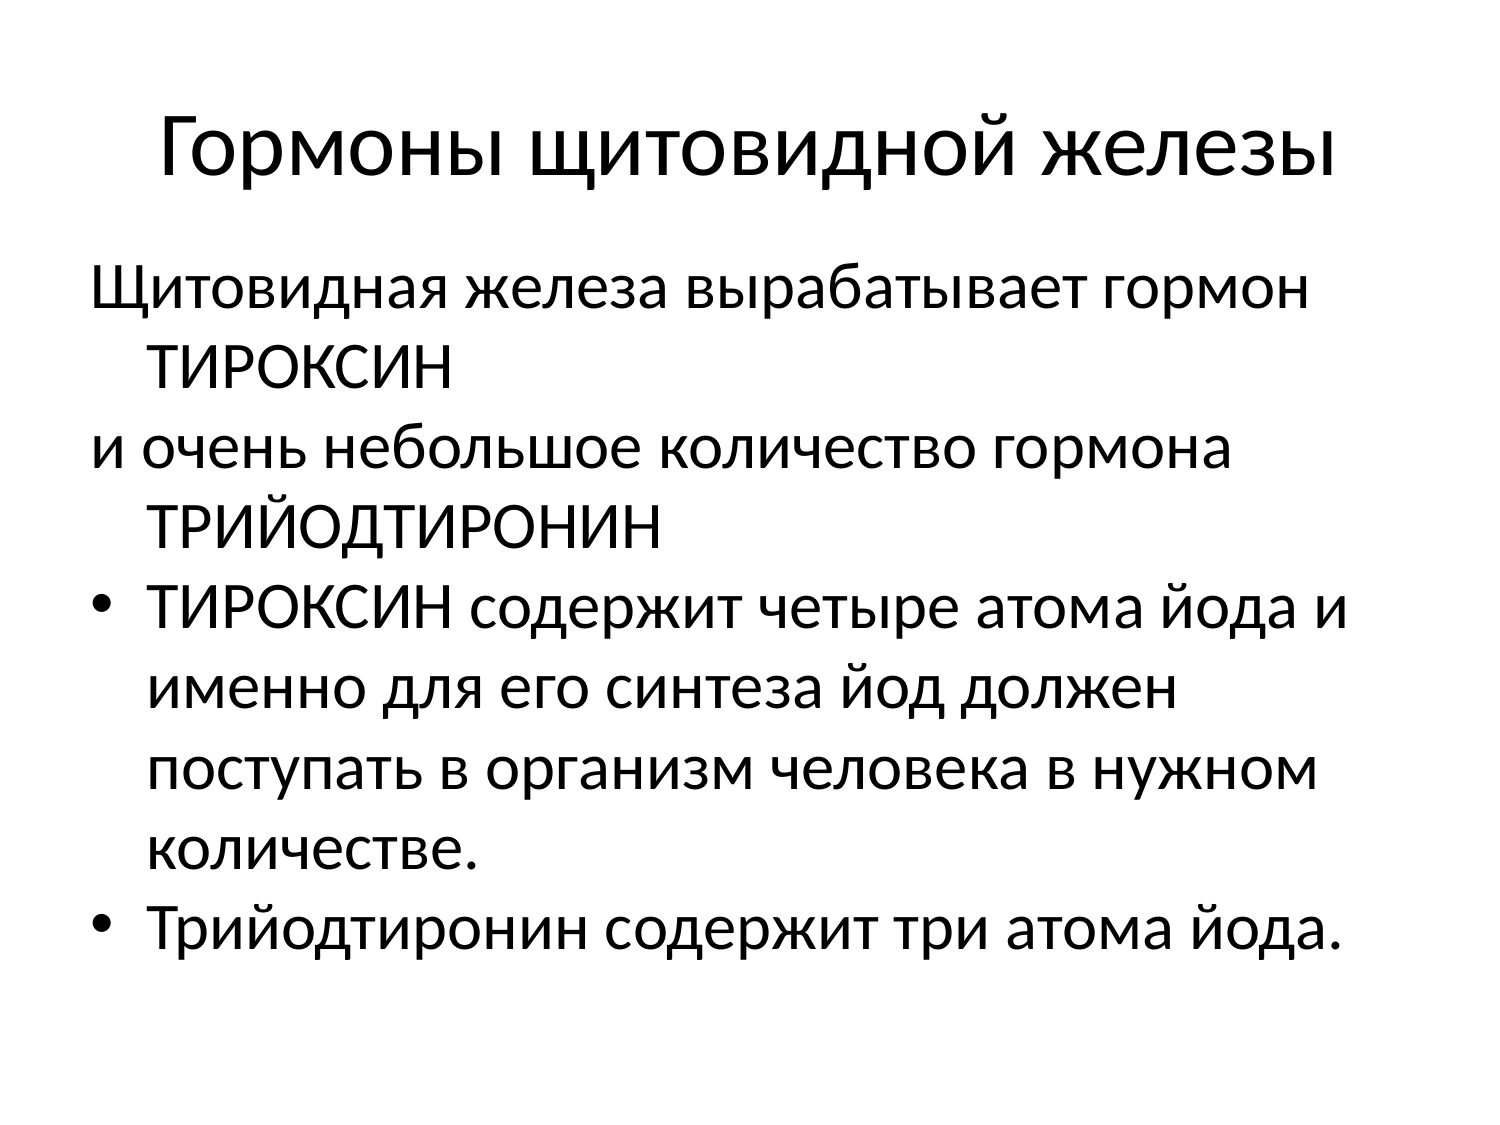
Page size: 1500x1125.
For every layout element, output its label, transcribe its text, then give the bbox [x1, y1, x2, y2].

title Гормоны щитовидной железы [75, 45, 1425, 233]
list Щитовидная железа вырабатывает гормон ТИРОКСИН и очень небольшое количество гормона ТРИЙОДТИРОНИН ТИРОКСИН содержит четыре атома йода и именно для его синтеза йод должен поступать в организм человека в нужном количестве. Трийодтиронин содержит три атома йода. [75, 234, 1425, 1005]
